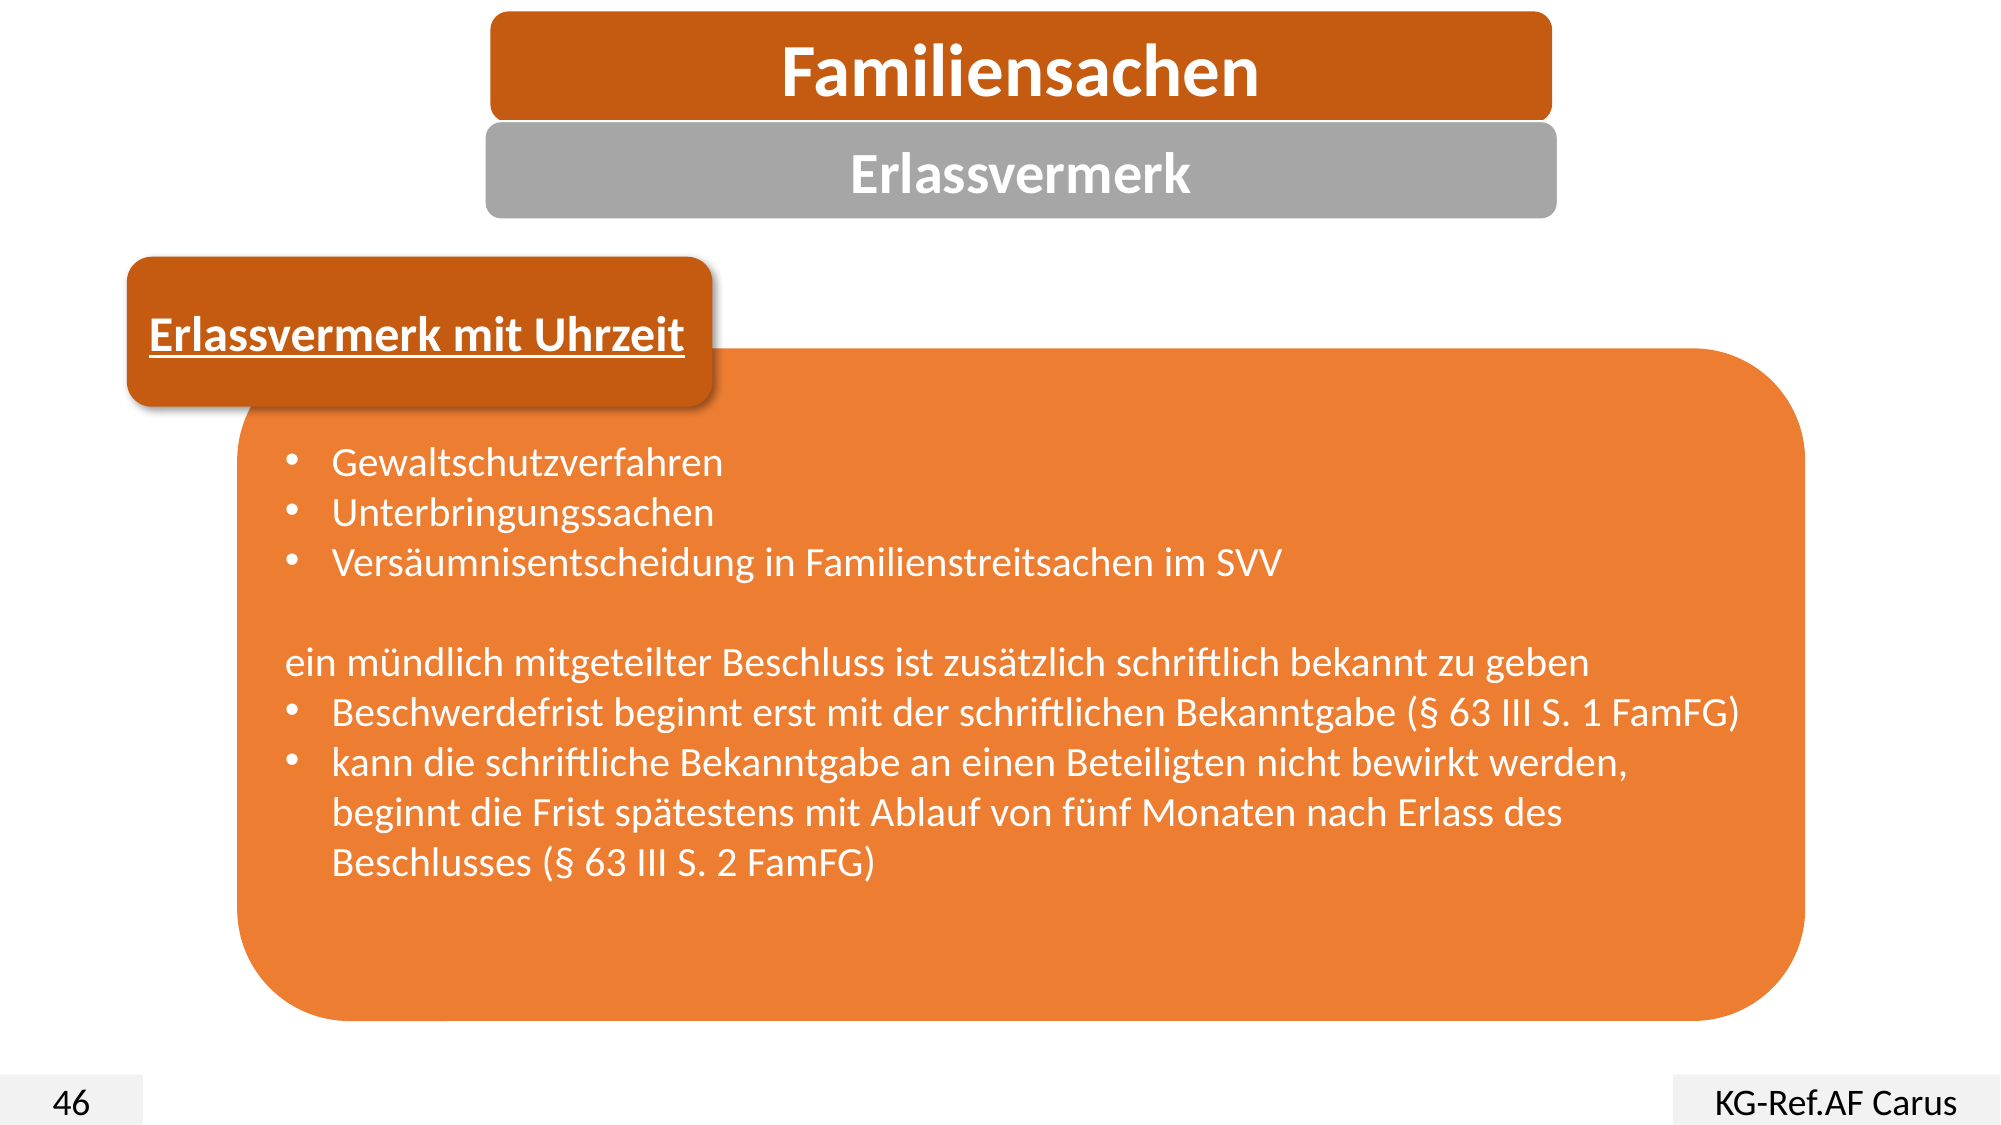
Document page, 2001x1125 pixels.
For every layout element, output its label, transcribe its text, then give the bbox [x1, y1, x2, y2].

text_box KG-Ref.AF Carus [1672, 1074, 2000, 1125]
text_box Gewaltschutzverfahren Unterbringungssachen Versäumnisentscheidung in Familienstreitsachen im SVV ein mündlich mitgeteilter Beschluss ist zusätzlich schriftlich bekannt zu geben Beschwerdefrist beginnt erst mit der schriftlichen Bekanntgabe (§ 63 III S. 1 FamFG) kann die schriftliche Bekanntgabe an einen Beteiligten nicht bewirkt werden, beginnt die Frist spätestens mit Ablauf von fünf Monaten nach Erlass des Beschlusses (§ 63 III S. 2 FamFG) [236, 347, 1807, 1023]
text_box 46 [0, 1074, 144, 1125]
text_box Erlassvermerk mit Uhrzeit [125, 255, 714, 408]
text_box Familiensachen [489, 10, 1554, 120]
text_box Erlassvermerk [483, 120, 1559, 221]
